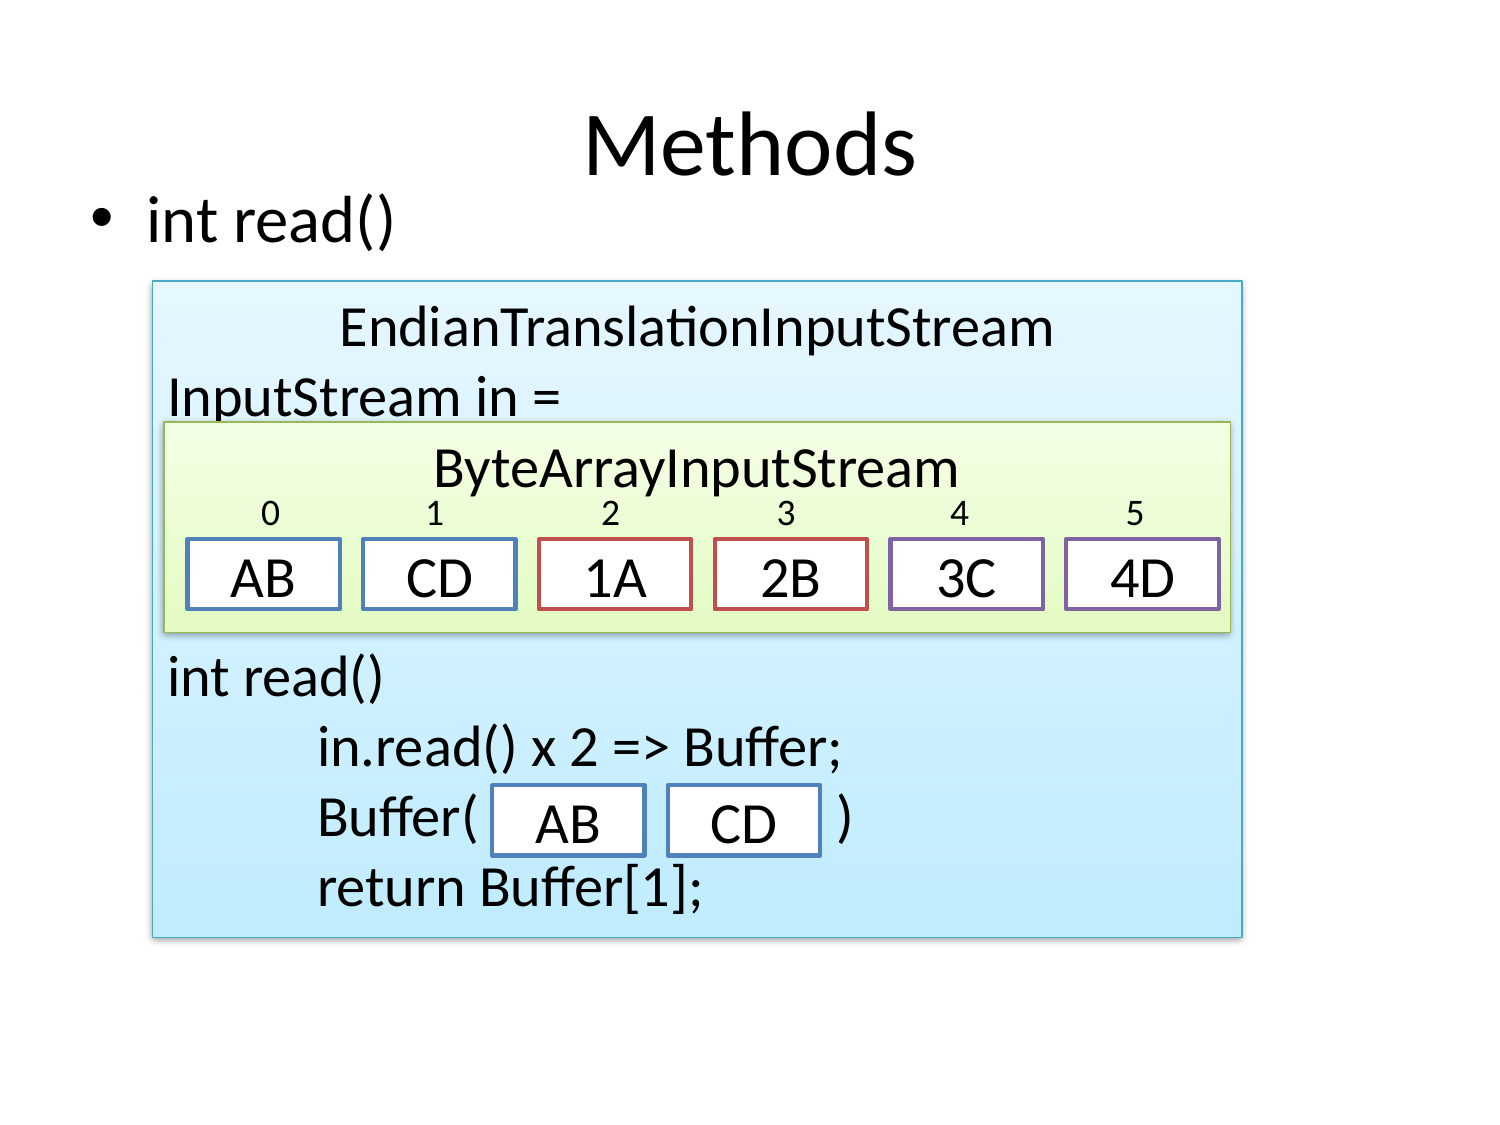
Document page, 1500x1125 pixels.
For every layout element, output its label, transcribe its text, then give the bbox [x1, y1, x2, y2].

list int read() [75, 168, 1425, 912]
text_box 3C [888, 537, 1045, 611]
text_box AB [185, 537, 342, 611]
text_box ByteArrayInputStream [163, 421, 1231, 633]
text_box 1A [537, 537, 693, 611]
text_box 4 [935, 480, 984, 541]
text_box CD [361, 537, 518, 611]
text_box 4D [1064, 537, 1221, 611]
title Methods [75, 45, 1425, 168]
text_box 3 [761, 480, 811, 541]
text_box 5 [1110, 480, 1160, 541]
text_box EndianTranslationInputStream InputStream in = int read() in.read() x 2 => Buffer; Buffer( ) return Buffer[1]; [152, 280, 1243, 938]
text_box AB [490, 783, 647, 858]
text_box CD [666, 783, 822, 858]
text_box 0 [246, 480, 296, 537]
text_box 2 [586, 480, 635, 541]
text_box 2B [713, 537, 869, 611]
text_box 1 [410, 480, 460, 537]
